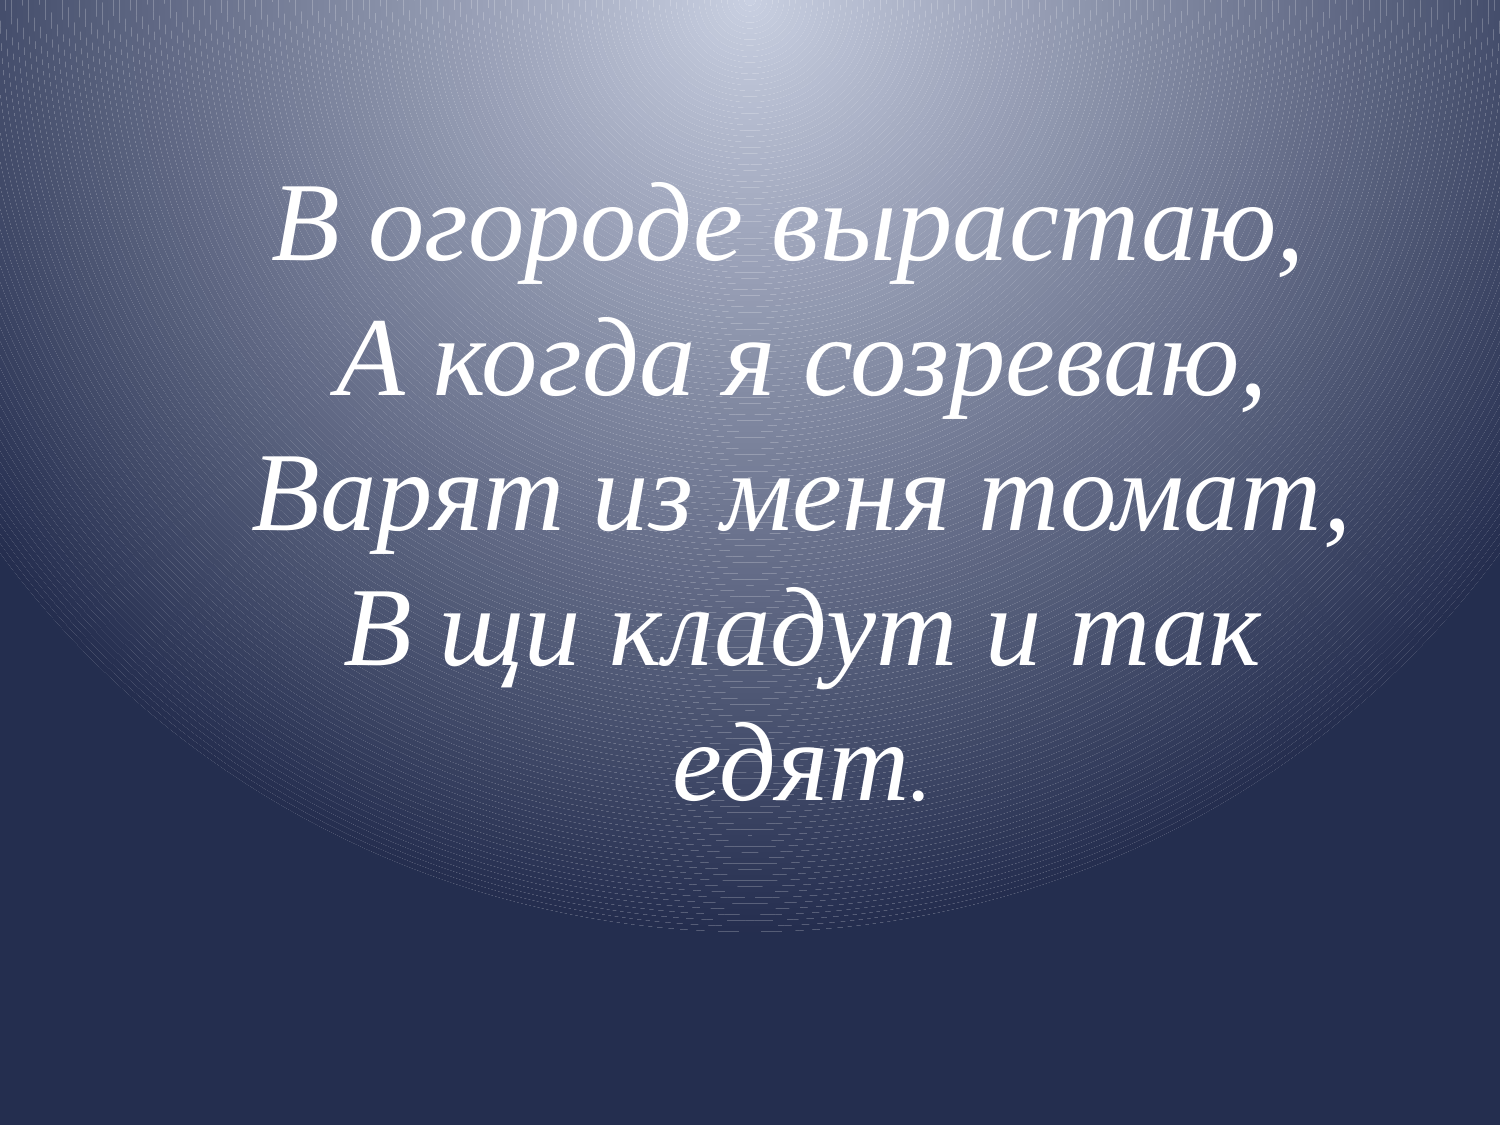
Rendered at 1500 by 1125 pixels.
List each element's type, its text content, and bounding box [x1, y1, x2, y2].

text_box В огороде вырастаю, А когда я созреваю, Варят из меня томат, В щи кладут и так едят. [187, 140, 1418, 831]
